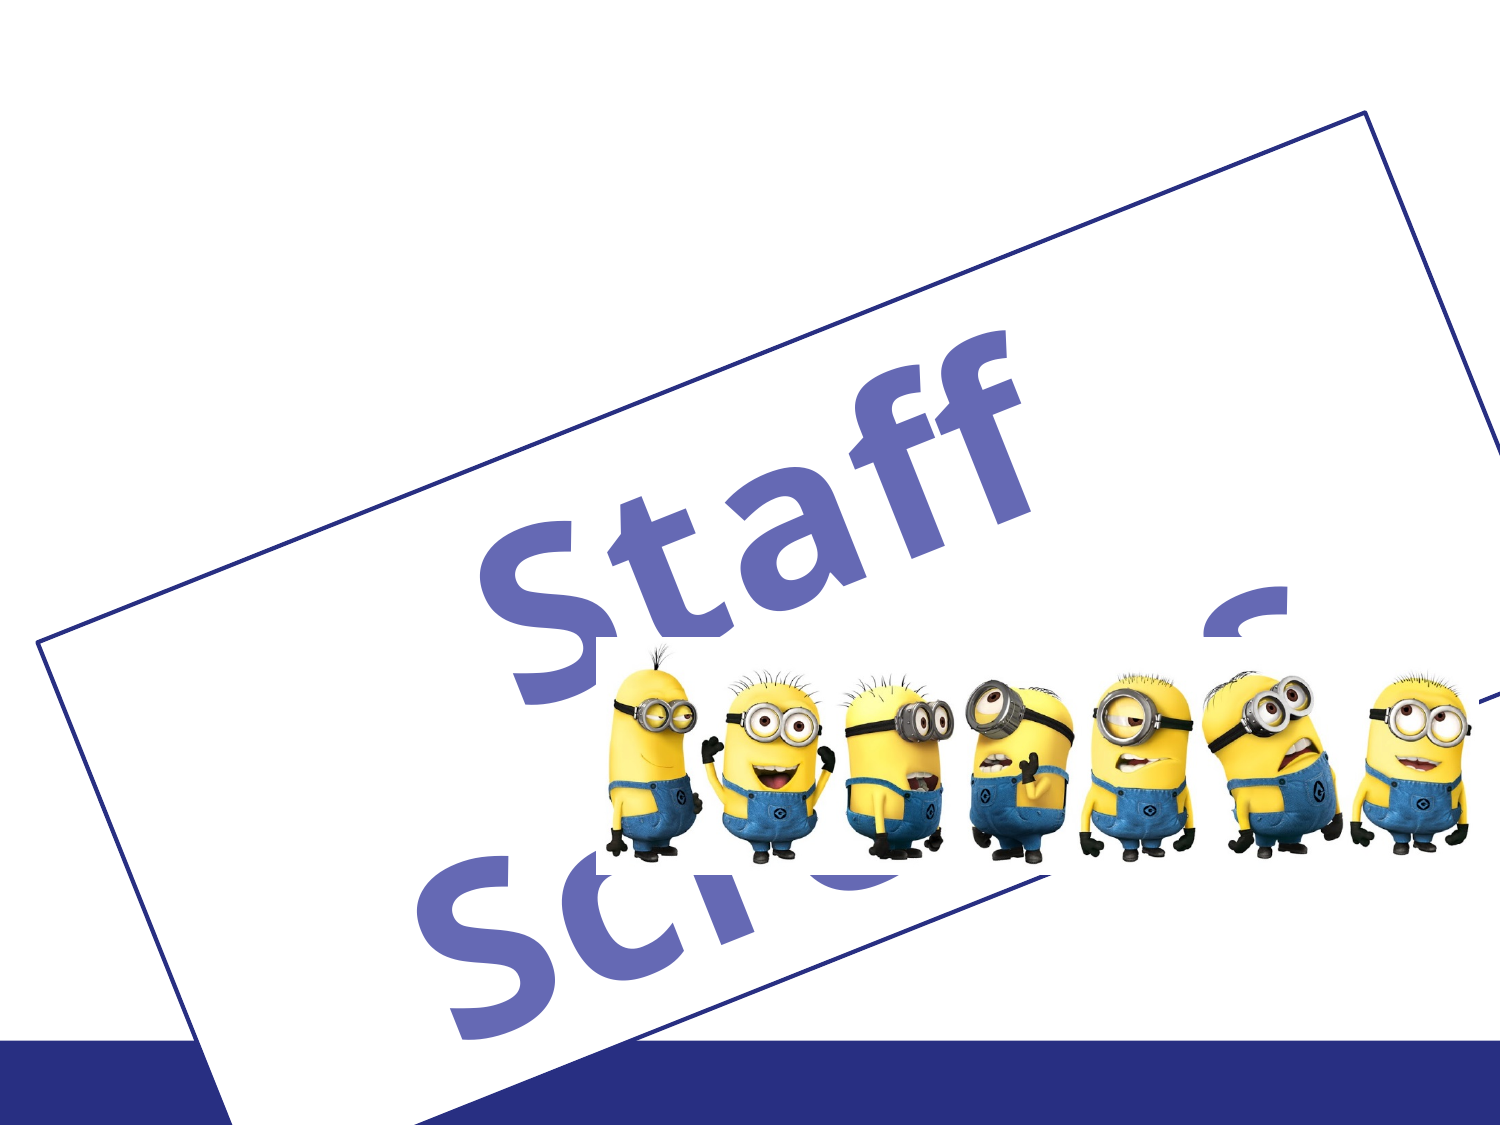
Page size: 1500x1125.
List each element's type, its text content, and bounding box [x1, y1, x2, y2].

text_box Staff Screens [35, 110, 1500, 1125]
picture [596, 637, 1479, 876]
